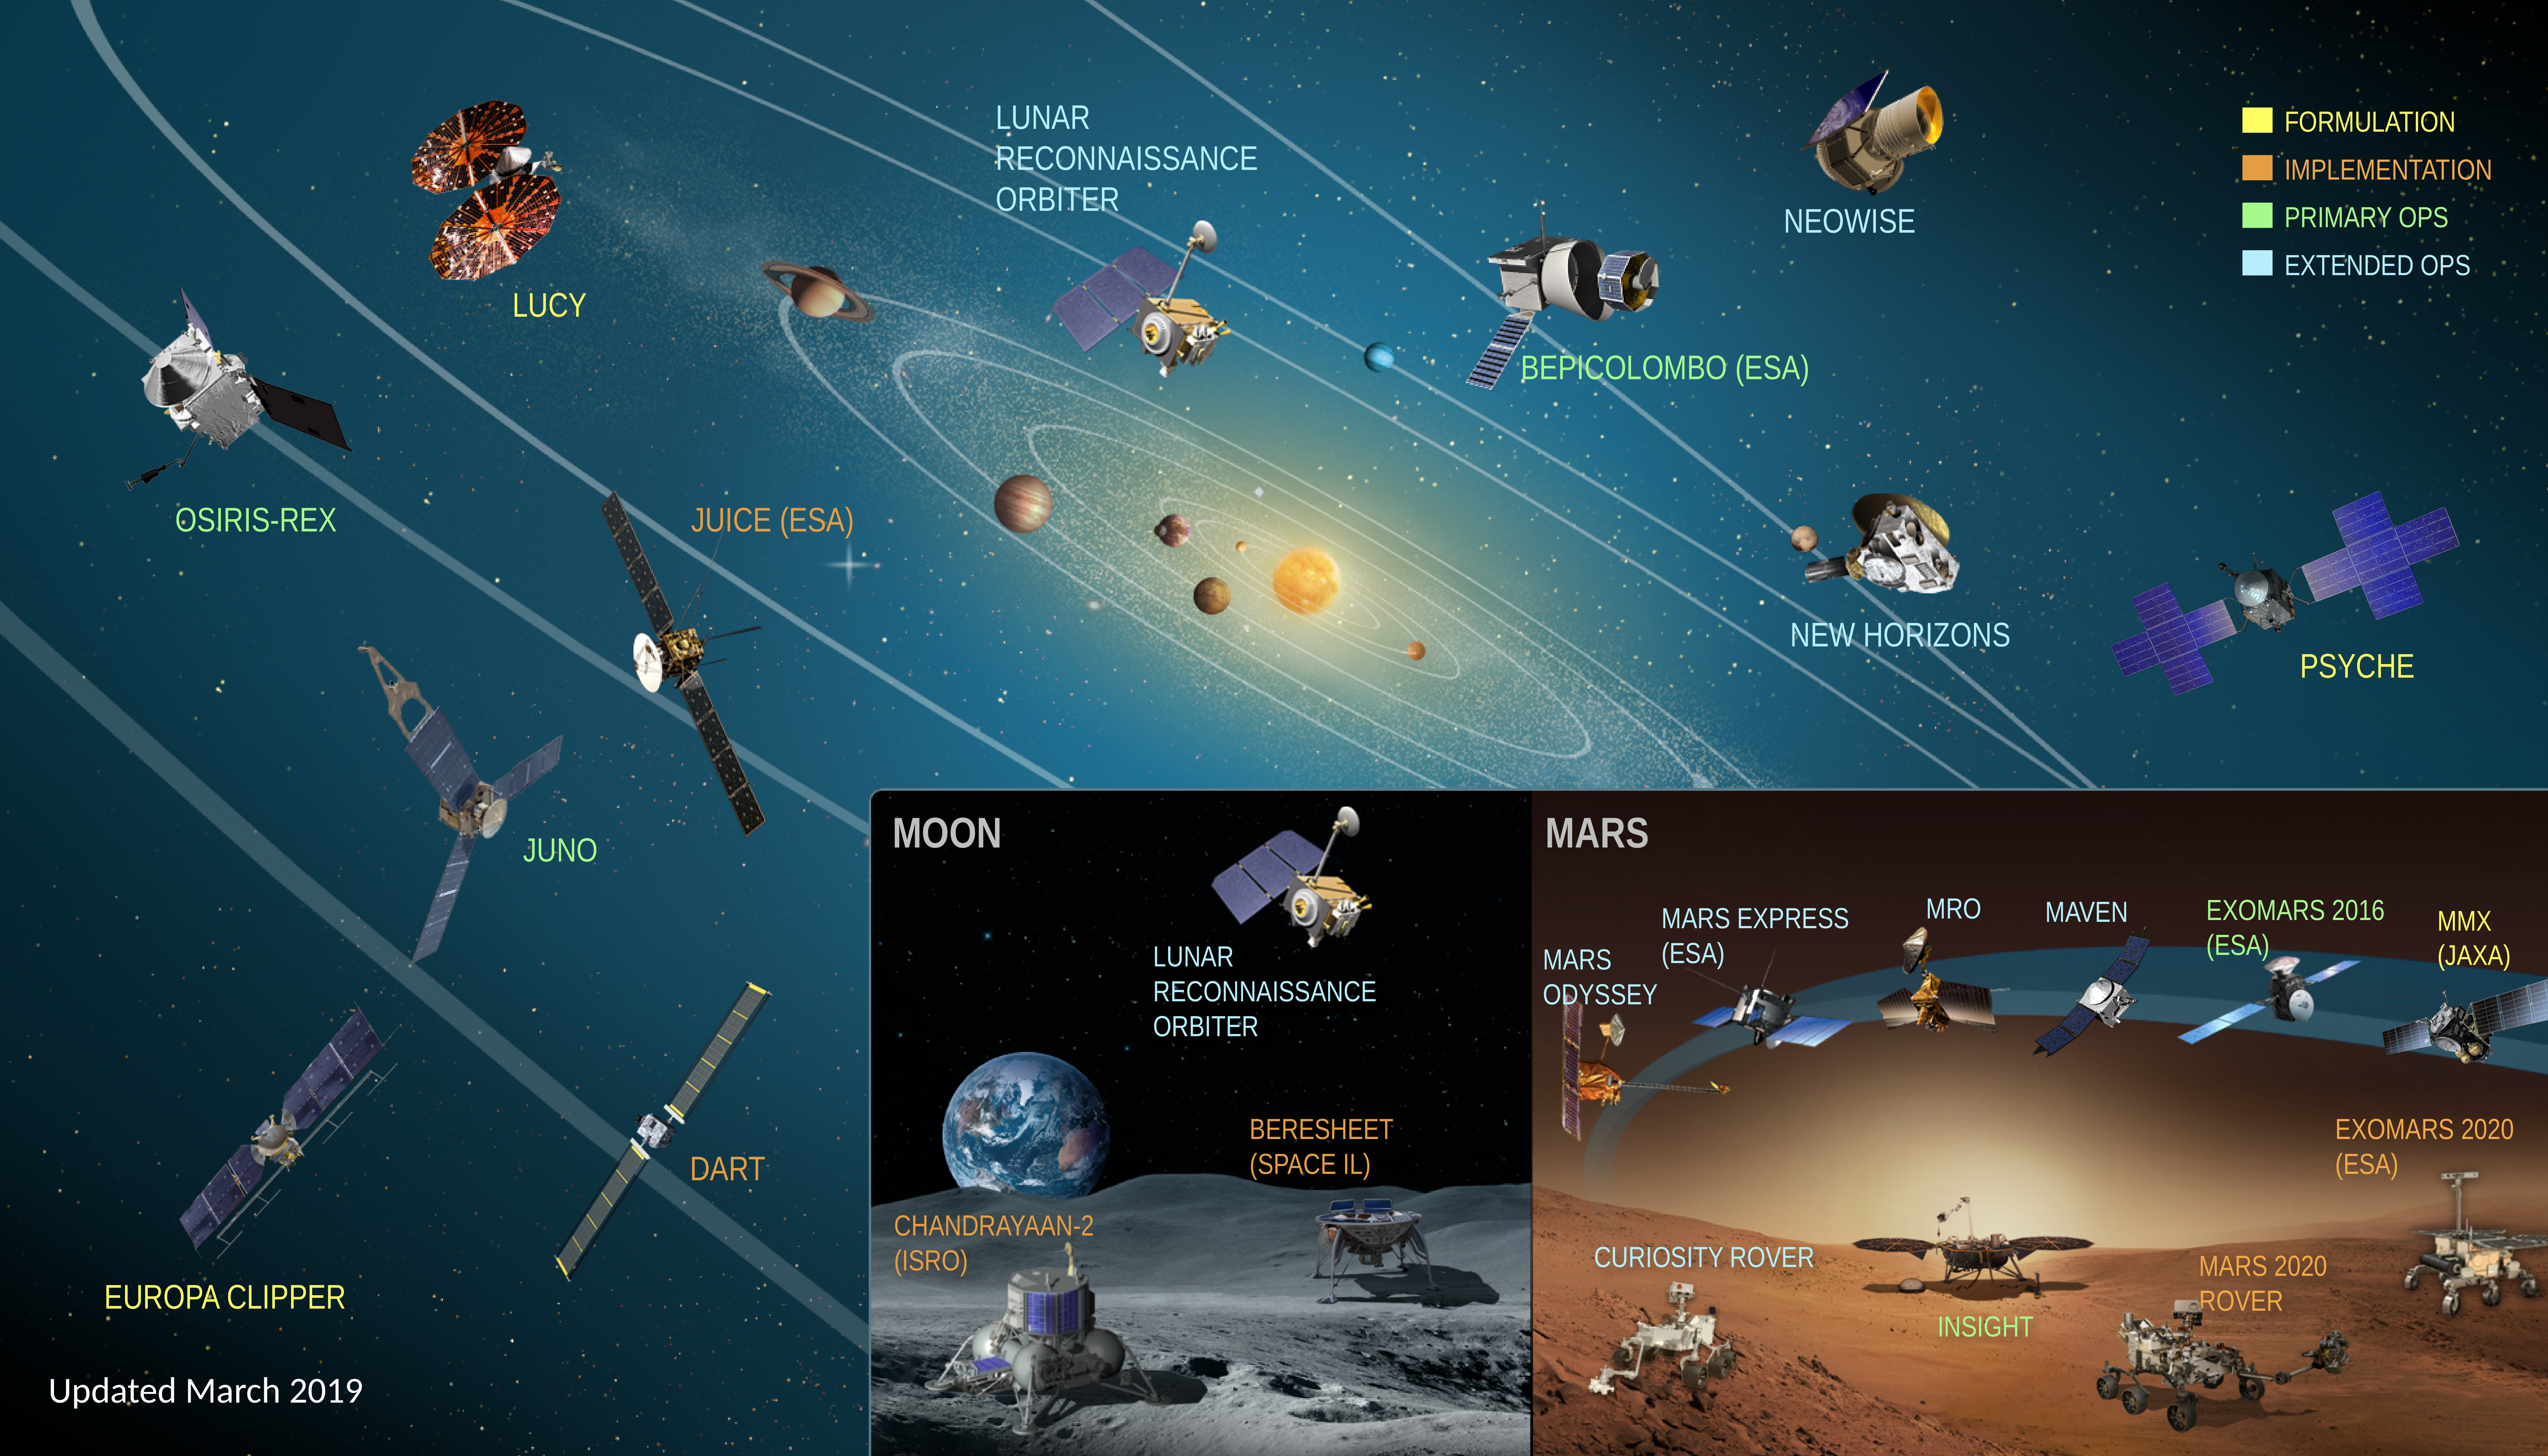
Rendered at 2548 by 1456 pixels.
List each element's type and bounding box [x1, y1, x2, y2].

picture [0, 0, 2548, 1456]
text_box [2242, 93, 2548, 300]
